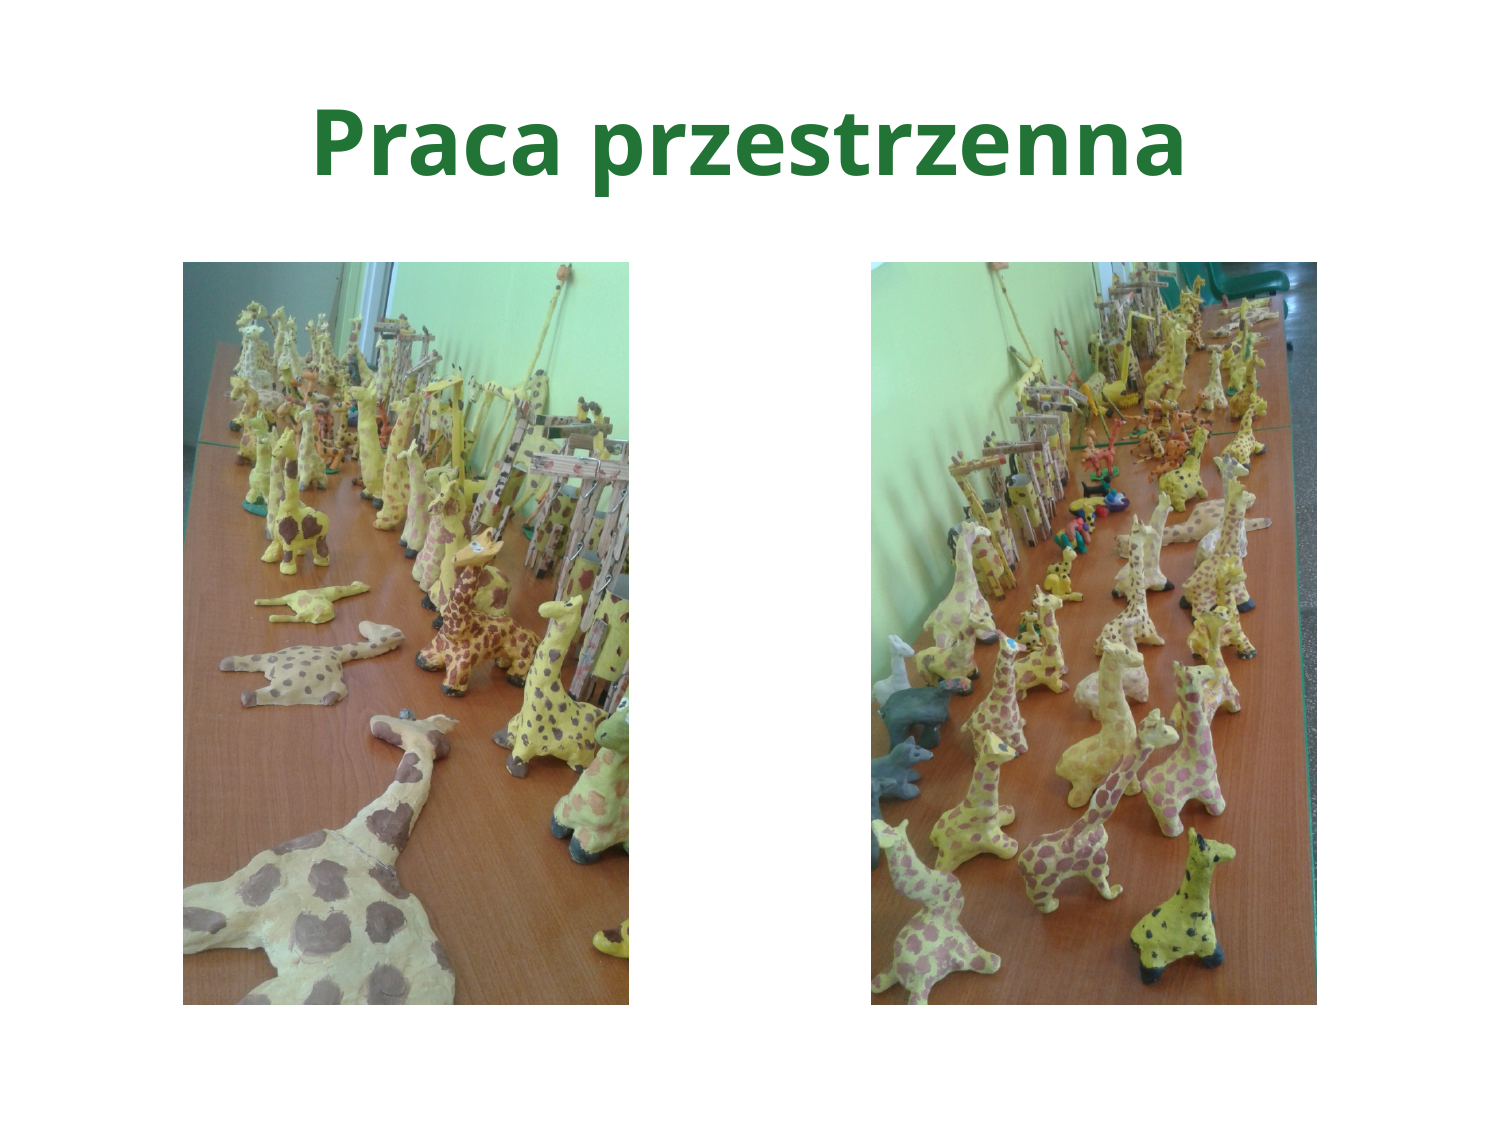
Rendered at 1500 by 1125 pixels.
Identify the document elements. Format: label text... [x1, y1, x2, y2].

title Praca przestrzenna [75, 45, 1425, 233]
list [870, 262, 1317, 1006]
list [183, 262, 630, 1006]
